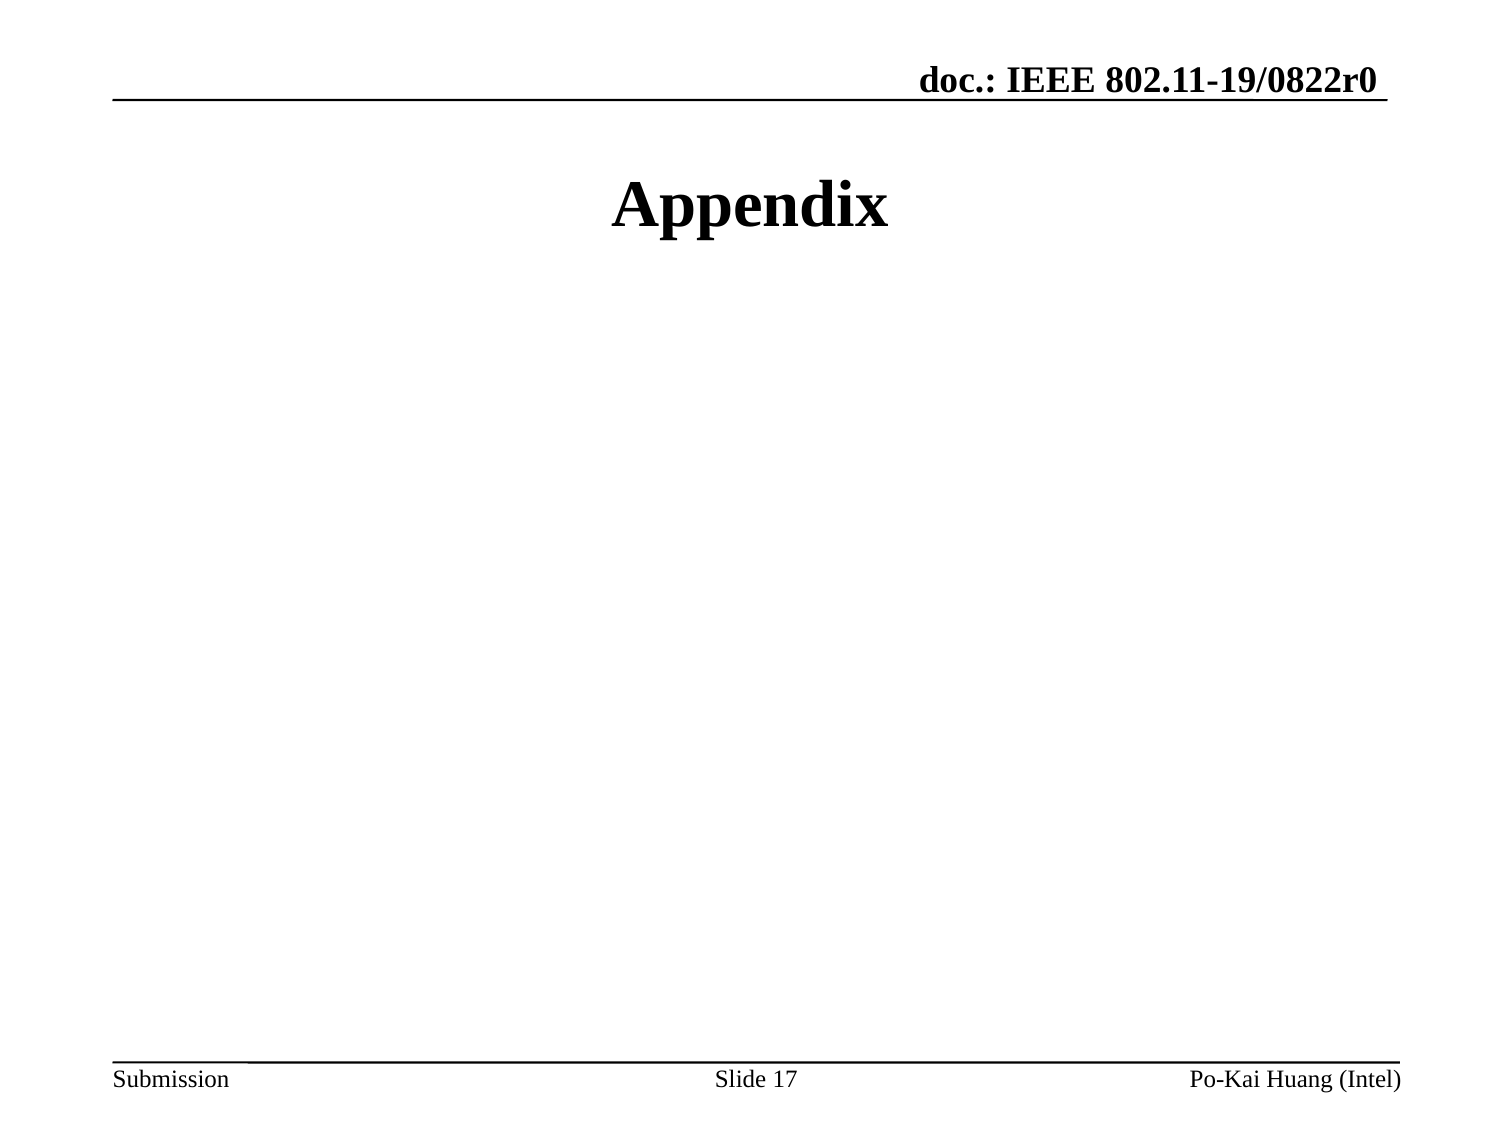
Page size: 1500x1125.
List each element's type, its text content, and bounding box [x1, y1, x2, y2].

slide_number Slide 17 [712, 1061, 800, 1093]
title Appendix [112, 112, 1388, 288]
footer Po-Kai Huang (Intel) [1186, 1061, 1402, 1093]
